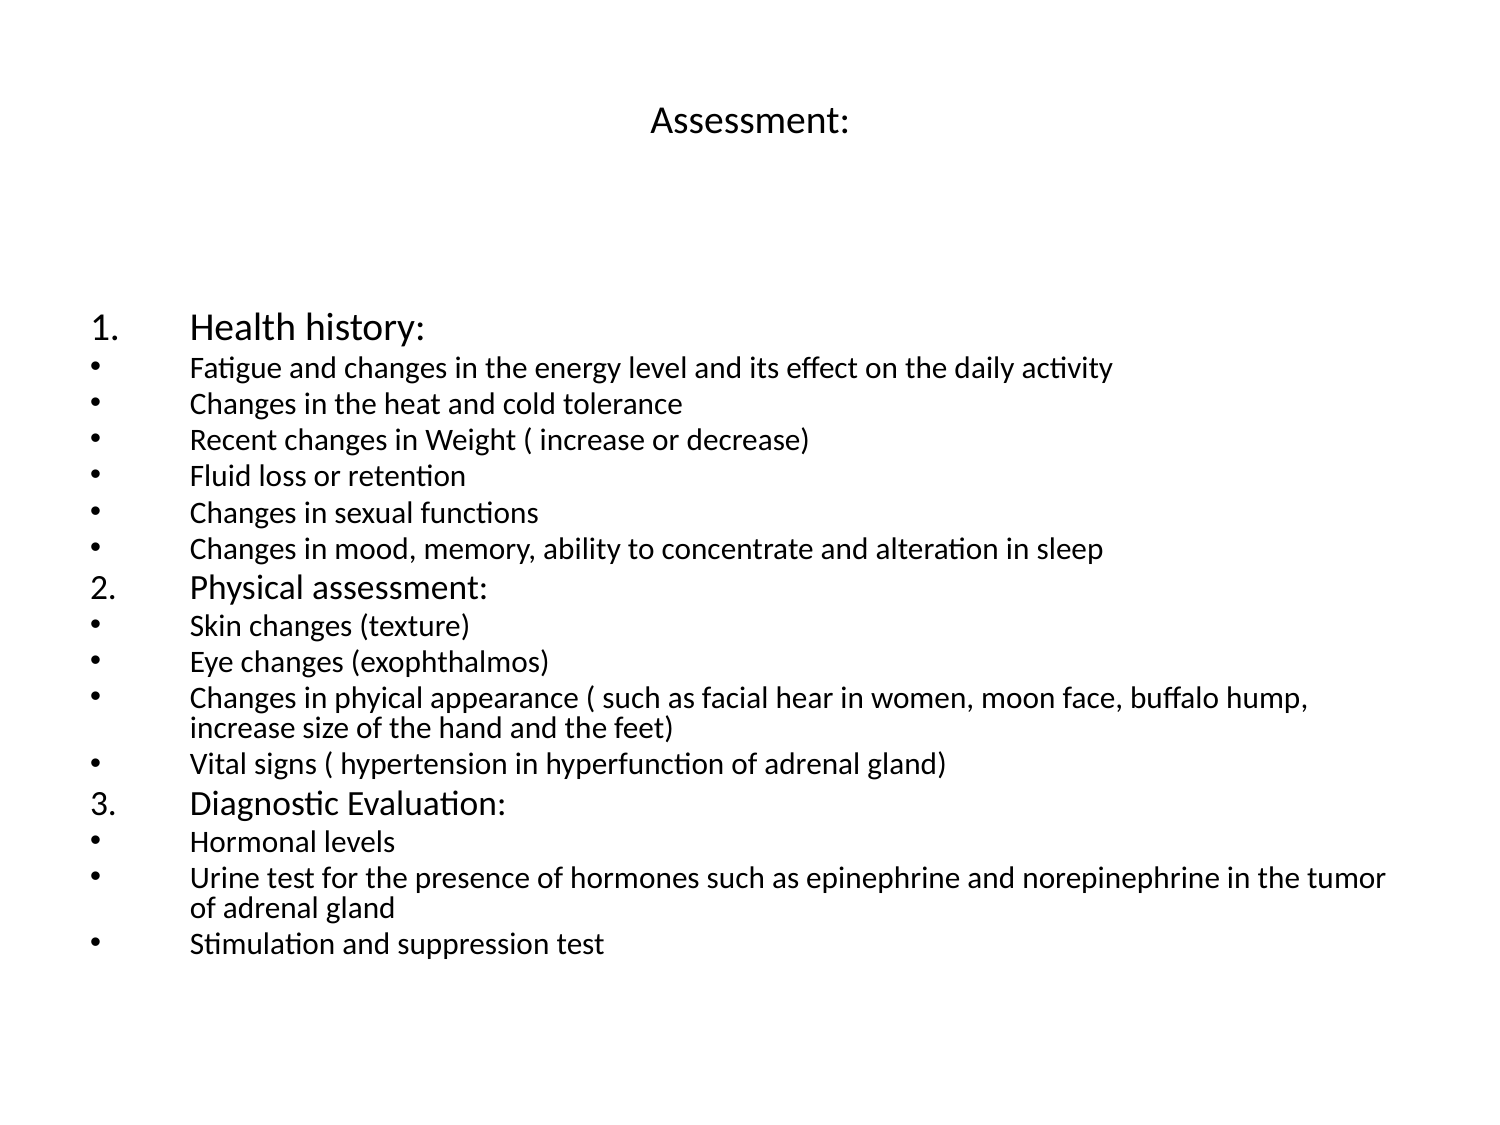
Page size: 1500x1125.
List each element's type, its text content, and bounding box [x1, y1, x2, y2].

list Health history: Fatigue and changes in the energy level and its effect on the daily activity Changes in the heat and cold tolerance Recent changes in Weight ( increase or decrease) Fluid loss or retention Changes in sexual functions Changes in mood, memory, ability to concentrate and alteration in sleep Physical assessment: Skin changes (texture) Eye changes (exophthalmos) Changes in phyical appearance ( such as facial hear in women, moon face, buffalo hump, increase size of the hand and the feet) Vital signs ( hypertension in hyperfunction of adrenal gland) Diagnostic Evaluation: Hormonal levels Urine test for the presence of hormones such as epinephrine and norepinephrine in the tumor of adrenal gland Stimulation and suppression test [75, 302, 1425, 1047]
title Assessment: [94, 50, 1407, 186]
